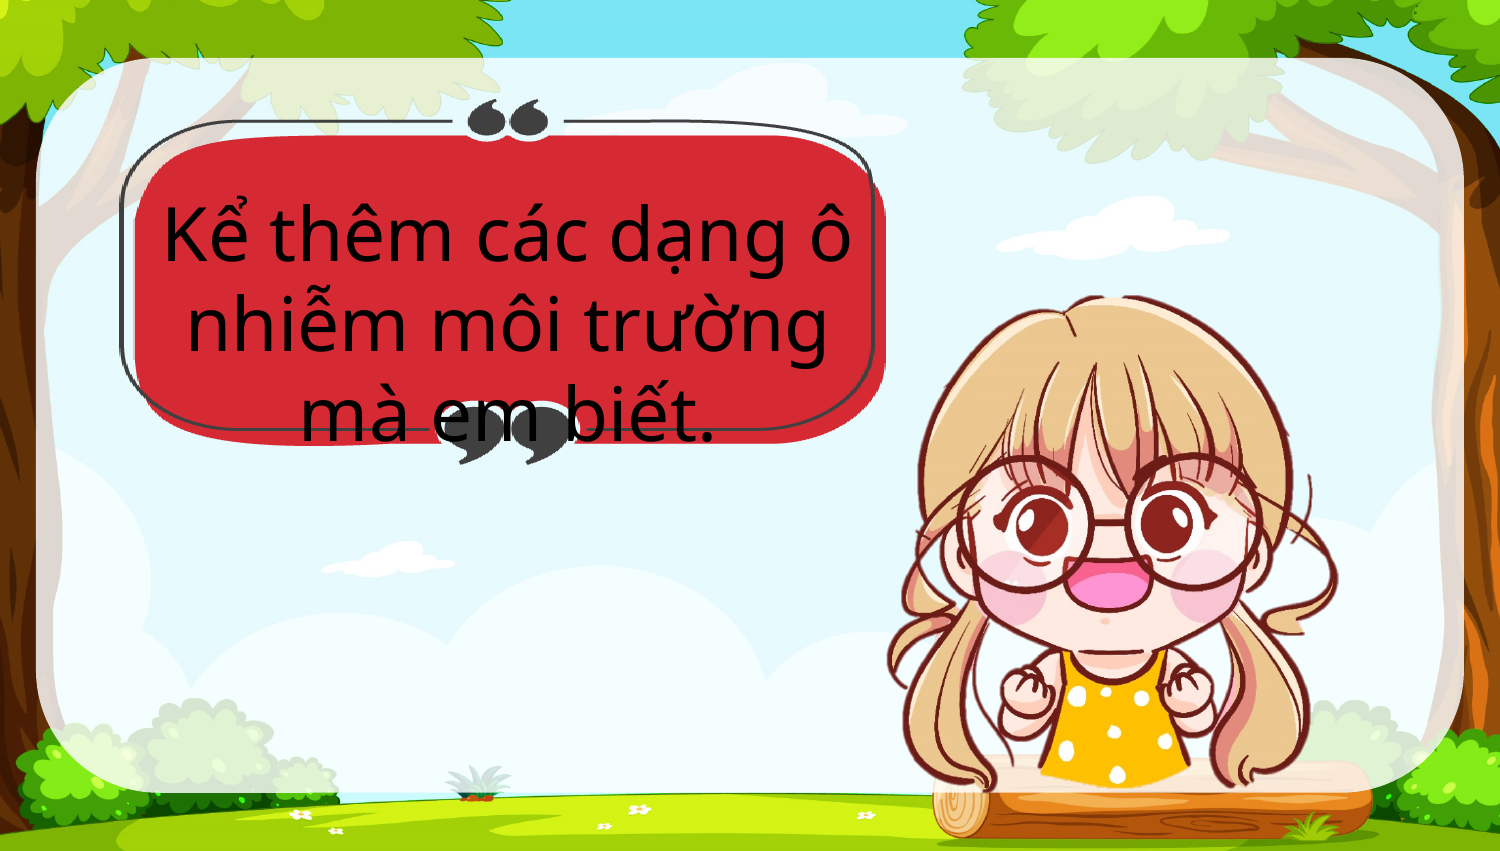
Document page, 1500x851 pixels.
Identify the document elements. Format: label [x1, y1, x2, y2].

picture [0, 0, 1500, 851]
text_box [109, 90, 900, 476]
